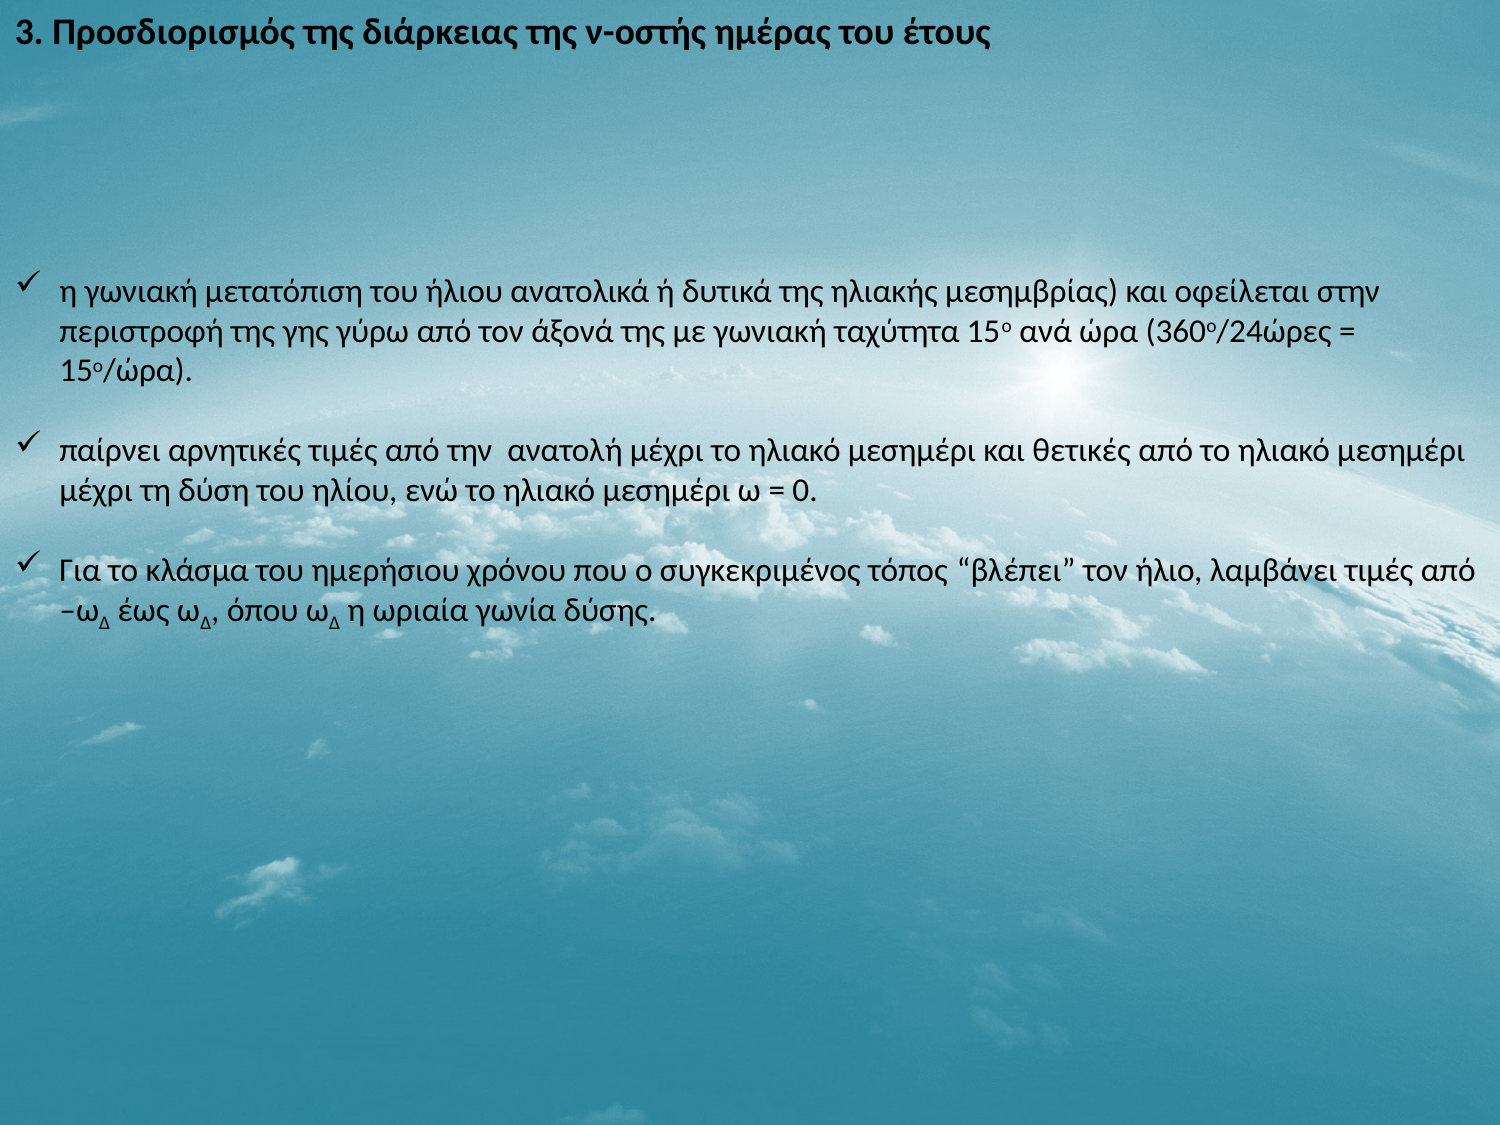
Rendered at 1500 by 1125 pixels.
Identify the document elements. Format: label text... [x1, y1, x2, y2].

text_box η γωνιακή μετατόπιση του ήλιου ανατολικά ή δυτικά της ηλιακής μεσημβρίας) και οφείλεται στην περιστροφή της γης γύρω από τον άξονά της με γωνιακή ταχύτητα 15ο ανά ώρα (360ο/24ώρες = 15ο/ώρα). παίρνει αρνητικές τιμές από την ανατολή μέχρι το ηλιακό μεσημέρι και θετικές από το ηλιακό μεσημέρι μέχρι τη δύση του ηλίου, ενώ το ηλιακό μεσημέρι ω = 0. Για το κλάσμα του ημερήσιου χρόνου που ο συγκεκριμένος τόπος “βλέπει” τον ήλιο, λαμβάνει τιμές από –ωΔ έως ωΔ, όπου ωΔ η ωριαία γωνία δύσης. [0, 221, 1500, 681]
text_box 3. Προσδιορισμός της διάρκειας της ν-οστής ημέρας του έτους [0, 1, 1500, 60]
